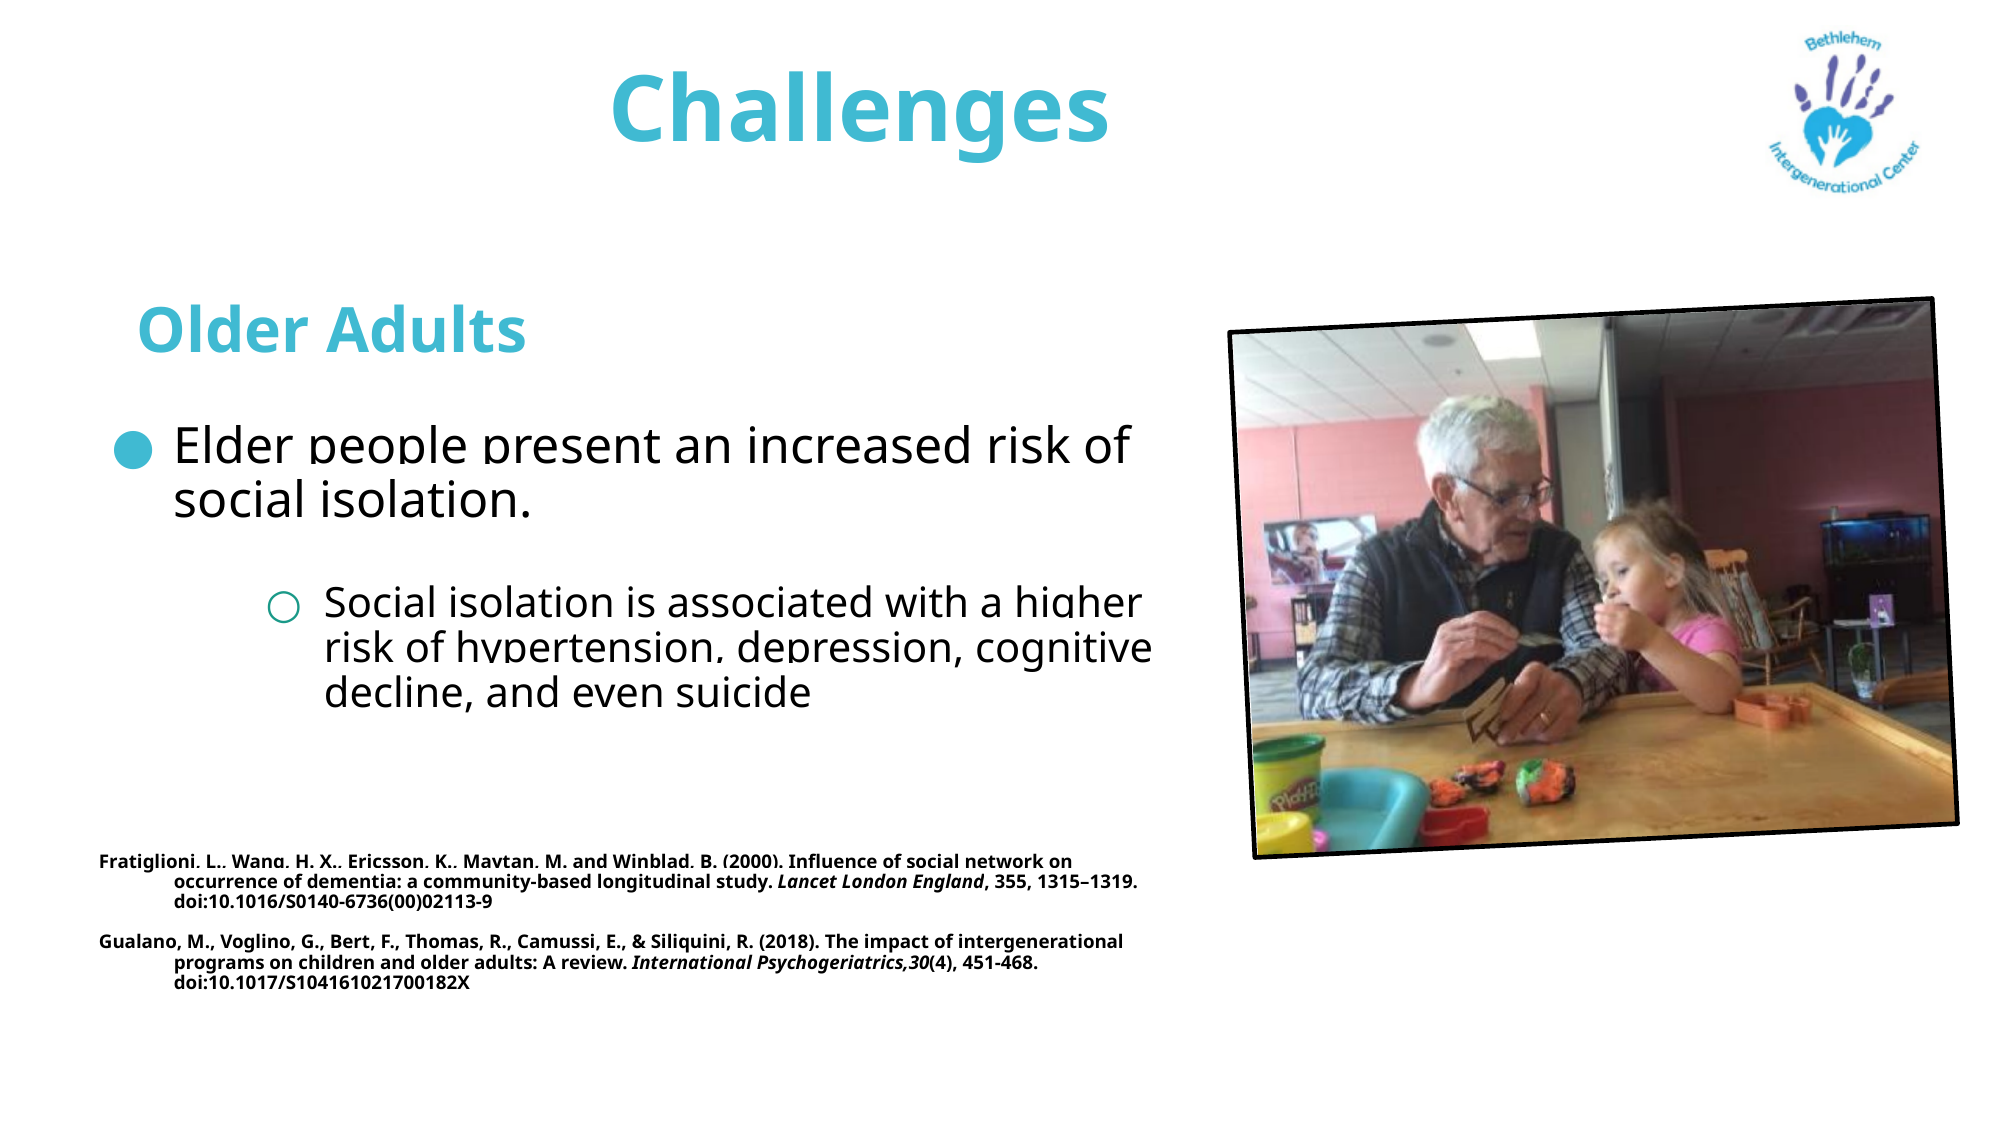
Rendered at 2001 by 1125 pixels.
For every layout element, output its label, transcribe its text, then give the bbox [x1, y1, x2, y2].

title Challenges [83, 3, 1659, 221]
list Older Adults Elder people present an increased risk of social isolation. Social isolation is associated with a higher risk of hypertension, depression, cognitive decline, and even suicide Fratiglioni, L., Wang, H. X., Ericsson, K., Maytan, M. and Winblad, B. (2000). Influence of social network on occurrence of dementia: a community-based longitudinal study. Lancet London England, 355, 1315–1319. doi:10.1016/S0140-6736(00)02113-9 Gualano, M., Voglino, G., Bert, F., Thomas, R., Camussi, E., & Siliquini, R. (2018). The impact of intergenerational programs on children and older adults: A review. International Psychogeriatrics,30(4), 451-468. doi:10.1017/S104161021700182X [83, 198, 1178, 1062]
picture [1689, 25, 2000, 199]
picture [1234, 302, 1954, 854]
